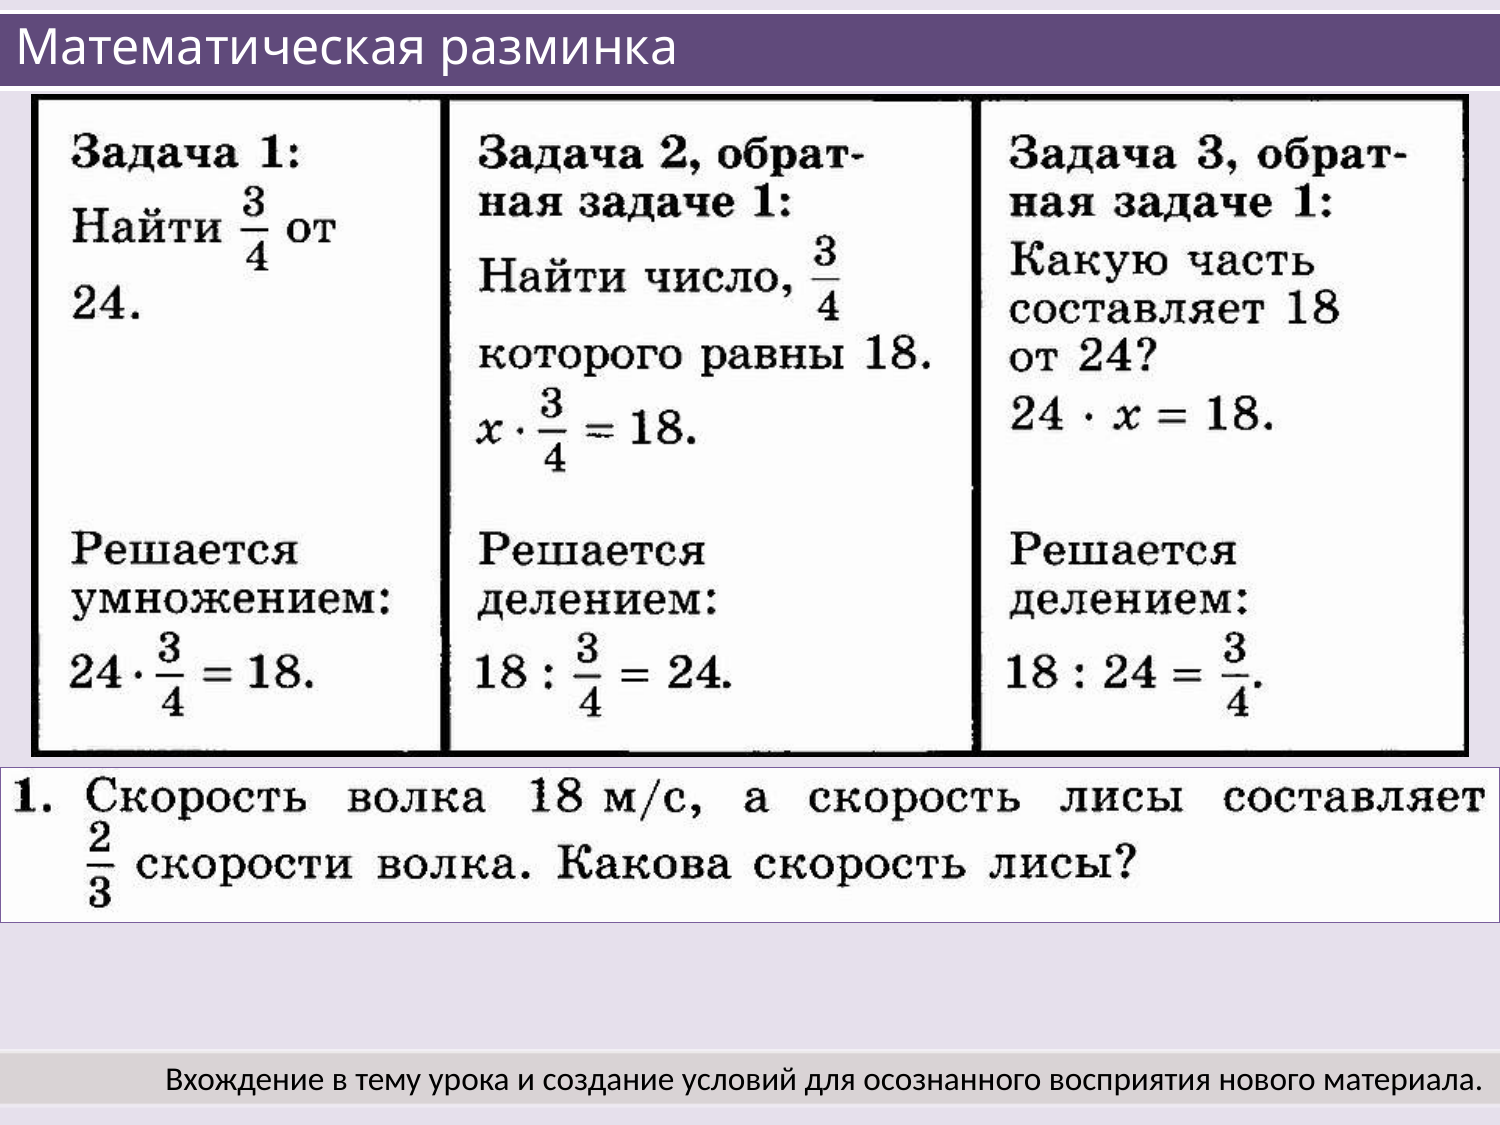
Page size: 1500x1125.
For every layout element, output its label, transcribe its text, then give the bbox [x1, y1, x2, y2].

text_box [0, 1050, 1500, 1106]
picture [0, 767, 1500, 923]
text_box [0, 11, 1500, 89]
title Математическая разминка [0, 1, 1500, 11]
picture [30, 94, 1469, 758]
